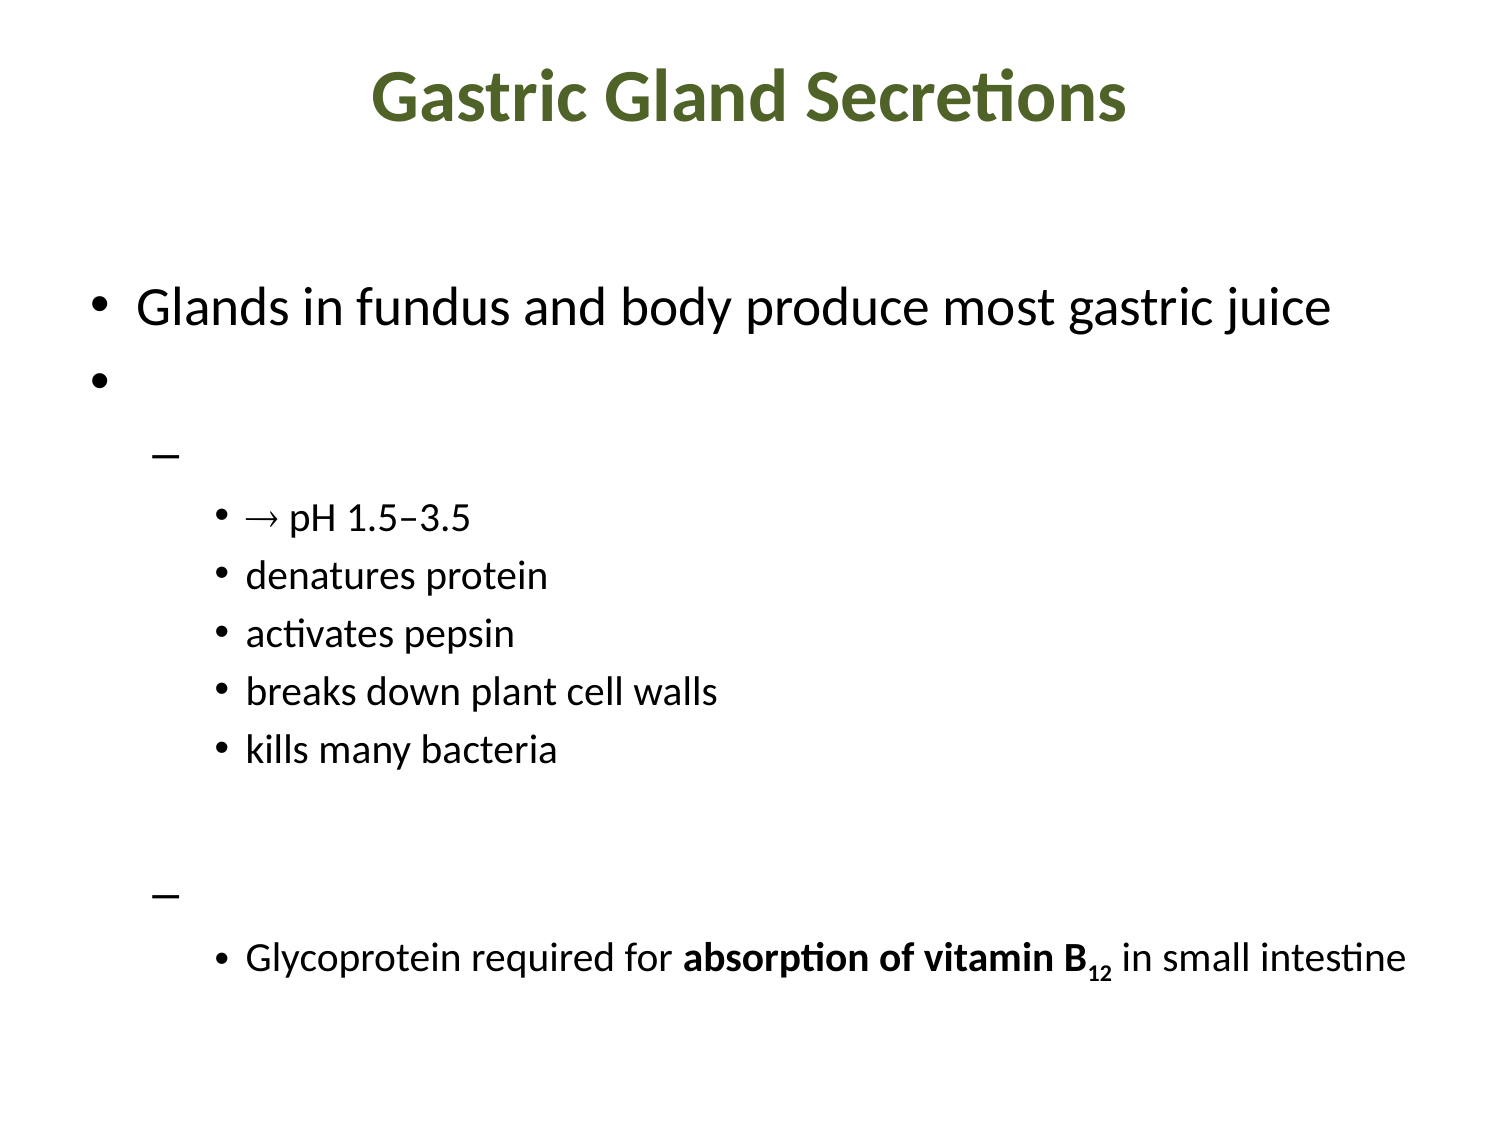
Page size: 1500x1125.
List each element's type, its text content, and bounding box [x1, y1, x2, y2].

title Gastric Gland Secretions [75, 45, 1425, 138]
list Glands in fundus and body produce most gastric juice  pH 1.5–3.5 denatures protein activates pepsin breaks down plant cell walls kills many bacteria Glycoprotein required for absorption of vitamin B12 in small intestine [75, 262, 1425, 1005]
